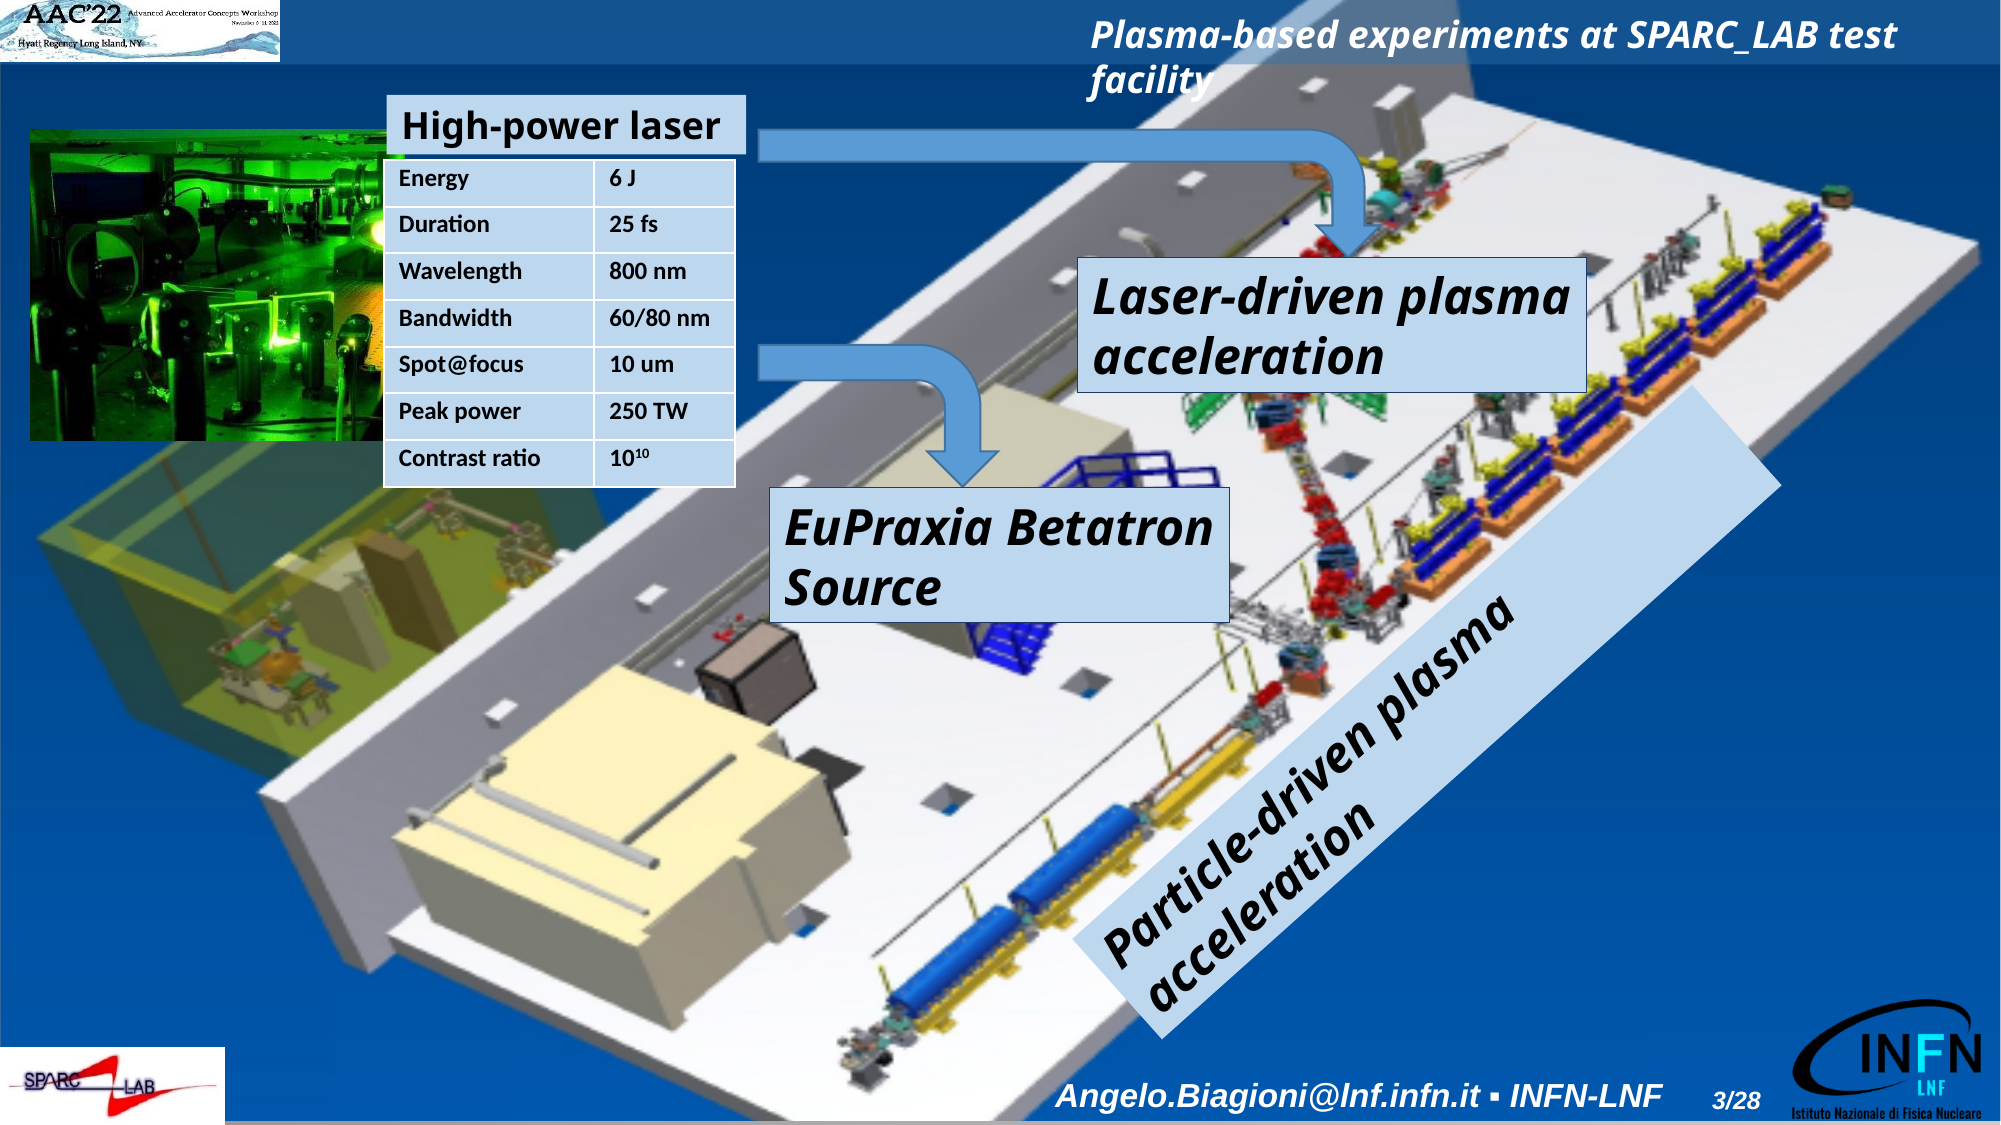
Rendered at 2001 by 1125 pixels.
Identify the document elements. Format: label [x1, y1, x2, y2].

picture [0, 0, 280, 62]
text_box [0, 0, 2000, 65]
picture [0, 65, 2000, 1125]
